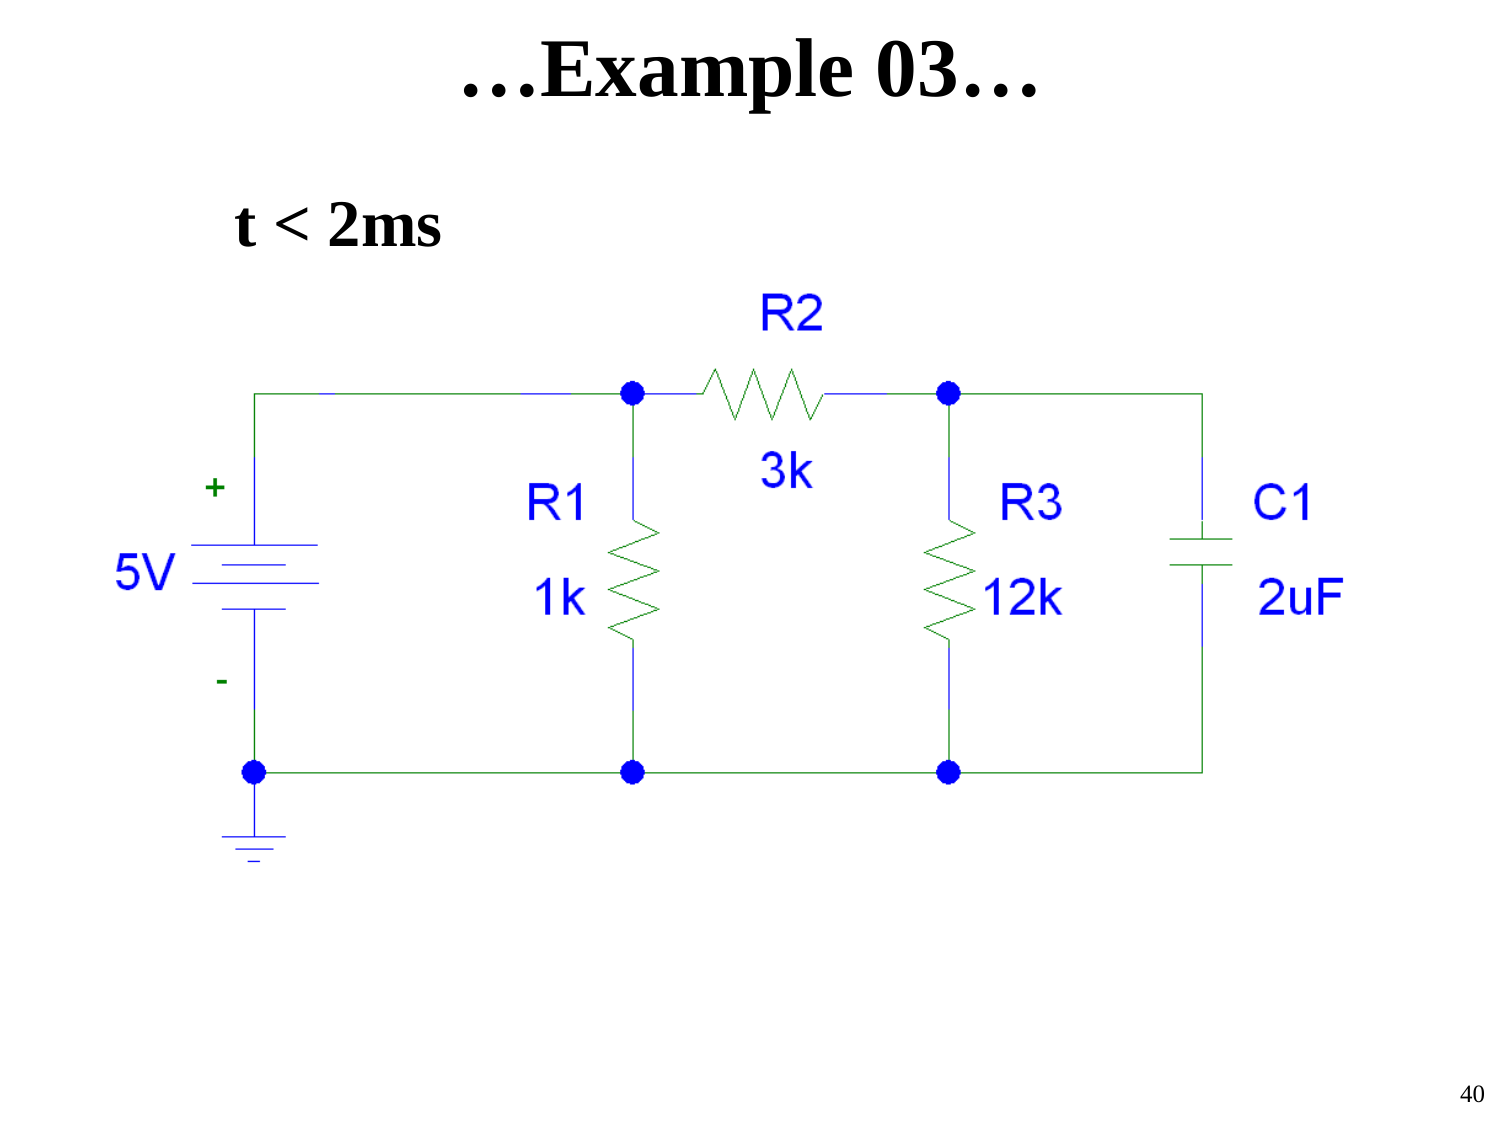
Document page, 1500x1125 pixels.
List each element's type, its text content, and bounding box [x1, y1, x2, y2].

picture [88, 290, 1364, 872]
title …Example 03… [0, 0, 1500, 126]
slide_number 40 [1186, 1069, 1500, 1125]
text_box t < 2ms [219, 172, 458, 268]
